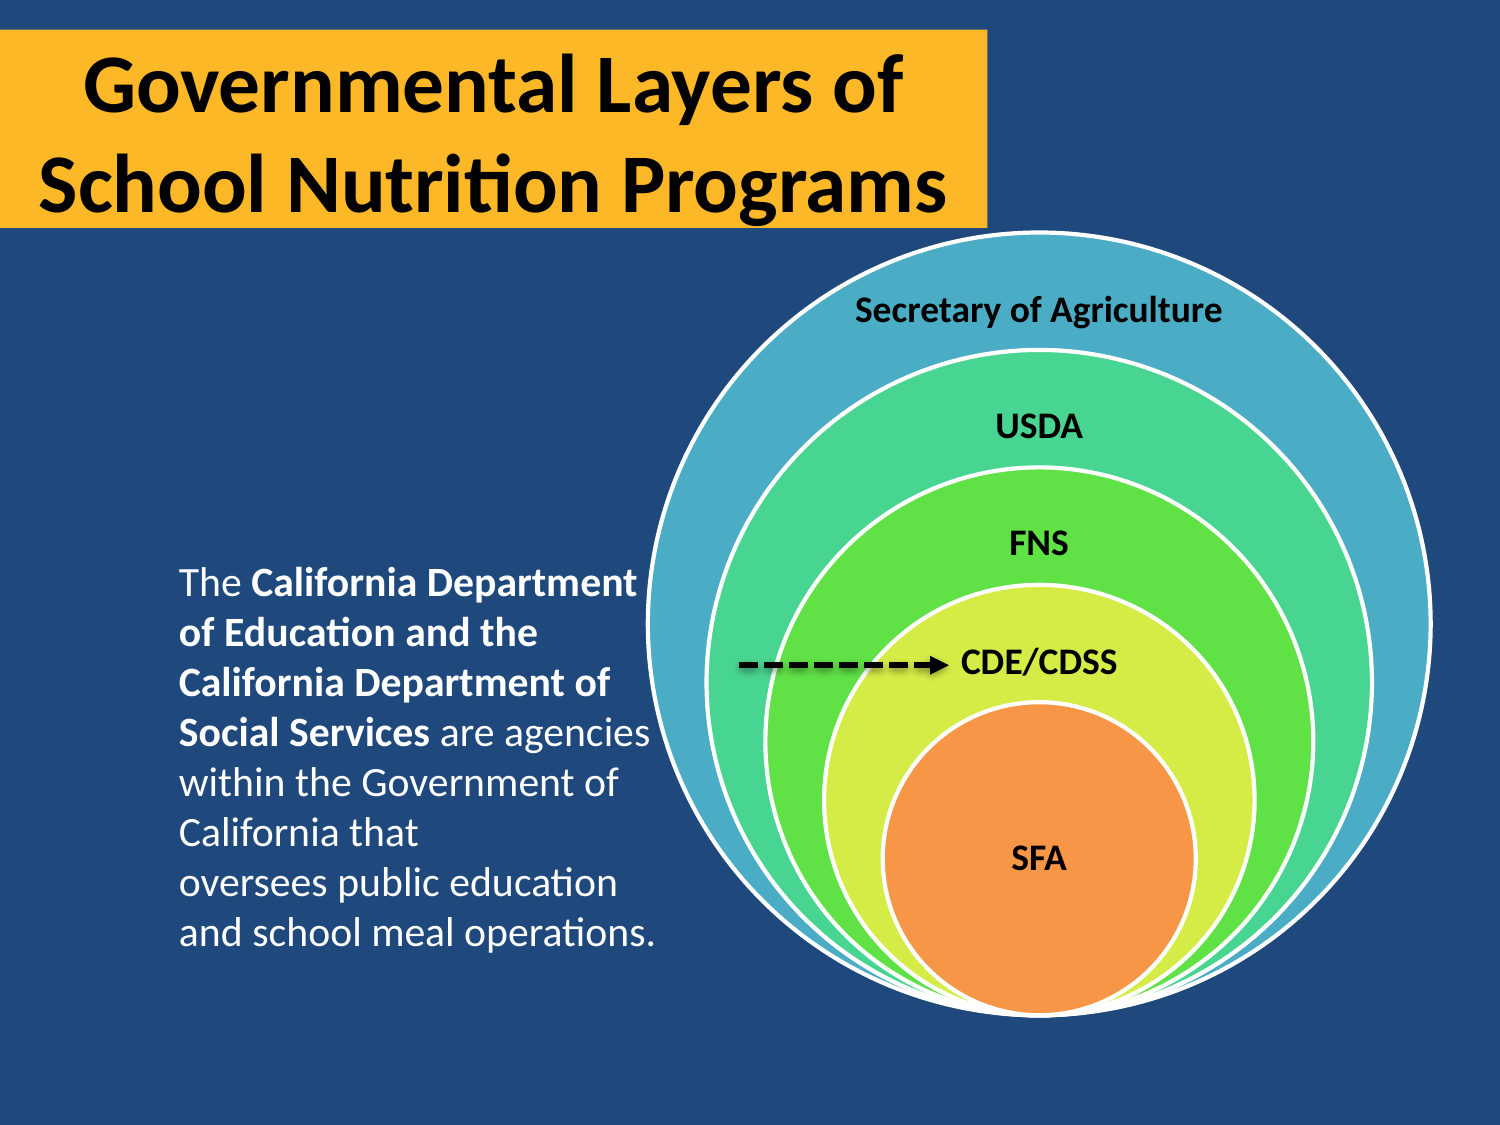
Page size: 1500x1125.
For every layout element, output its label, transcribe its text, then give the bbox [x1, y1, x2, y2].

text_box Governmental Layers of School Nutrition Programs [0, 29, 988, 228]
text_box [490, 232, 1500, 1016]
text_box The California Department of Education and the California Department of Social Services are agencies within the Government of California that oversees public education and school meal operations. [164, 546, 485, 962]
